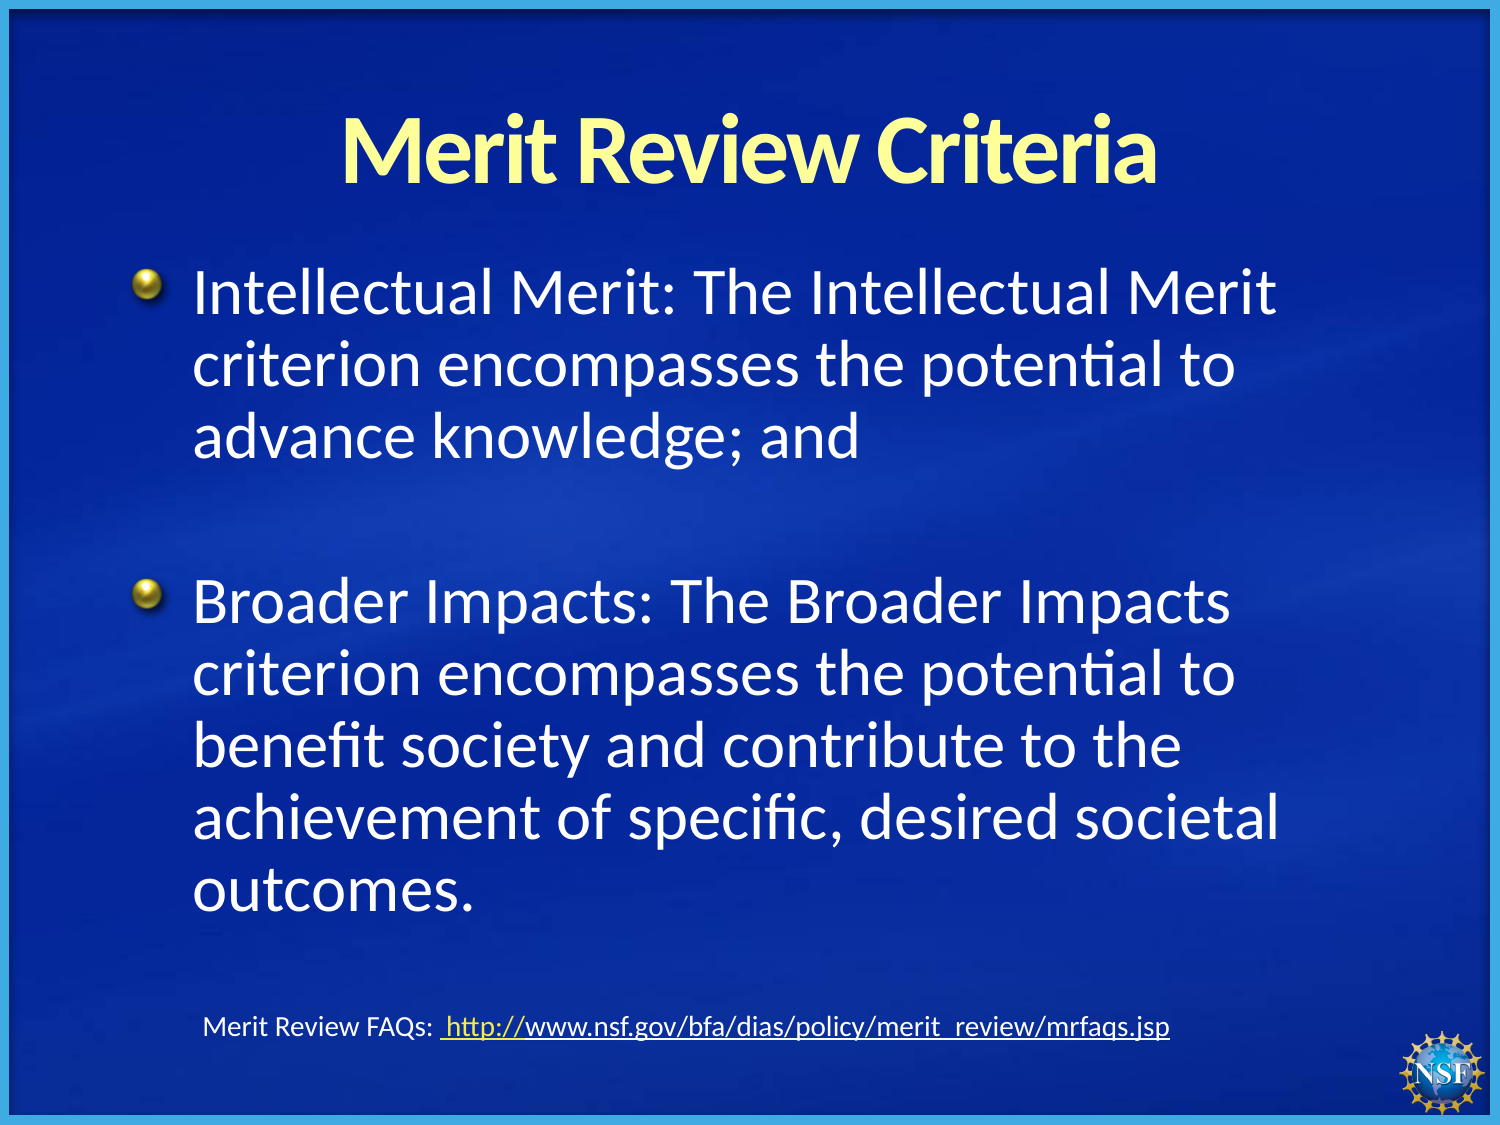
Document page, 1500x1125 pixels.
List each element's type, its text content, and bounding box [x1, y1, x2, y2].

text_box http://www.nsf.gov/bfa/dias/policy/merit_review/mrfaqs.jsp [450, 999, 1200, 1050]
text_box Merit Review FAQs: [187, 999, 450, 1050]
picture [1397, 1028, 1486, 1118]
text_box [0, 0, 1500, 1125]
